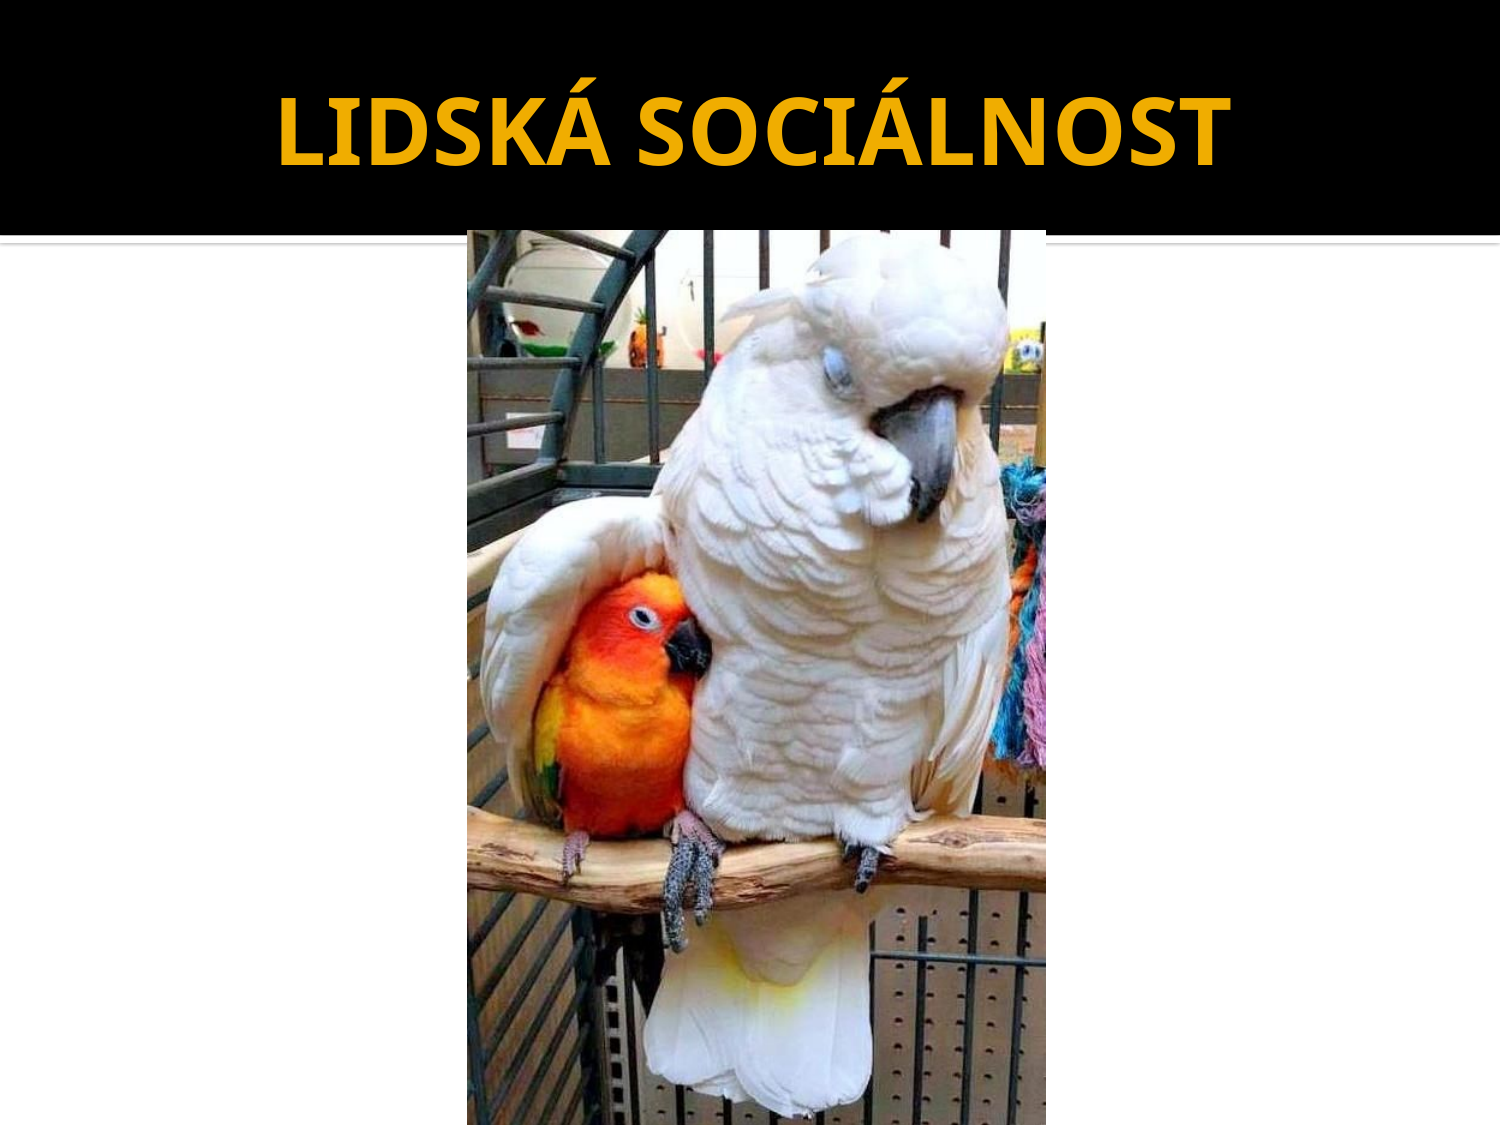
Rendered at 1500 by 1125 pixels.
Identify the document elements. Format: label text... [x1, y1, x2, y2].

title LIDSKÁ SOCIÁLNOST [75, 25, 1425, 231]
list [467, 230, 1046, 1125]
